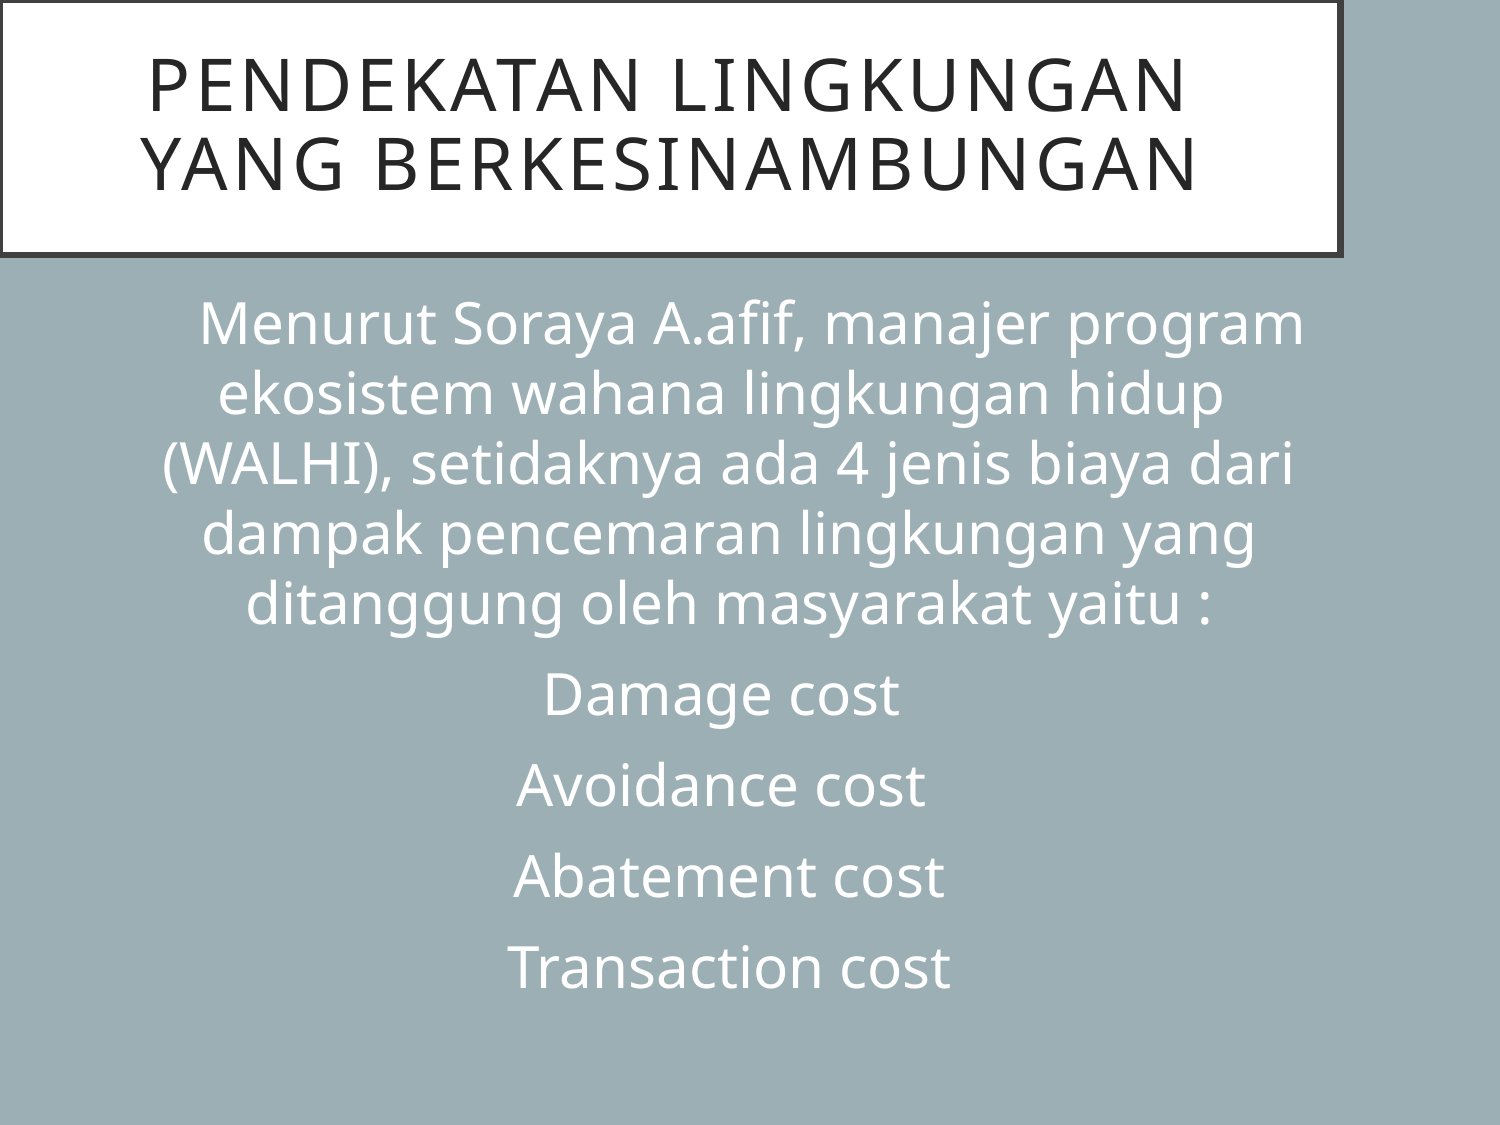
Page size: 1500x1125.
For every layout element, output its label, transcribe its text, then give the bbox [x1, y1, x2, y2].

subtitle Menurut Soraya A.afif, manajer program ekosistem wahana lingkungan hidup (WALHI), setidaknya ada 4 jenis biaya dari dampak pencemaran lingkungan yang ditanggung oleh masyarakat yaitu : Damage cost Avoidance cost Abatement cost Transaction cost [35, 278, 1424, 1071]
title Pendekatan Lingkungan yang Berkesinambungan [0, 0, 1344, 258]
